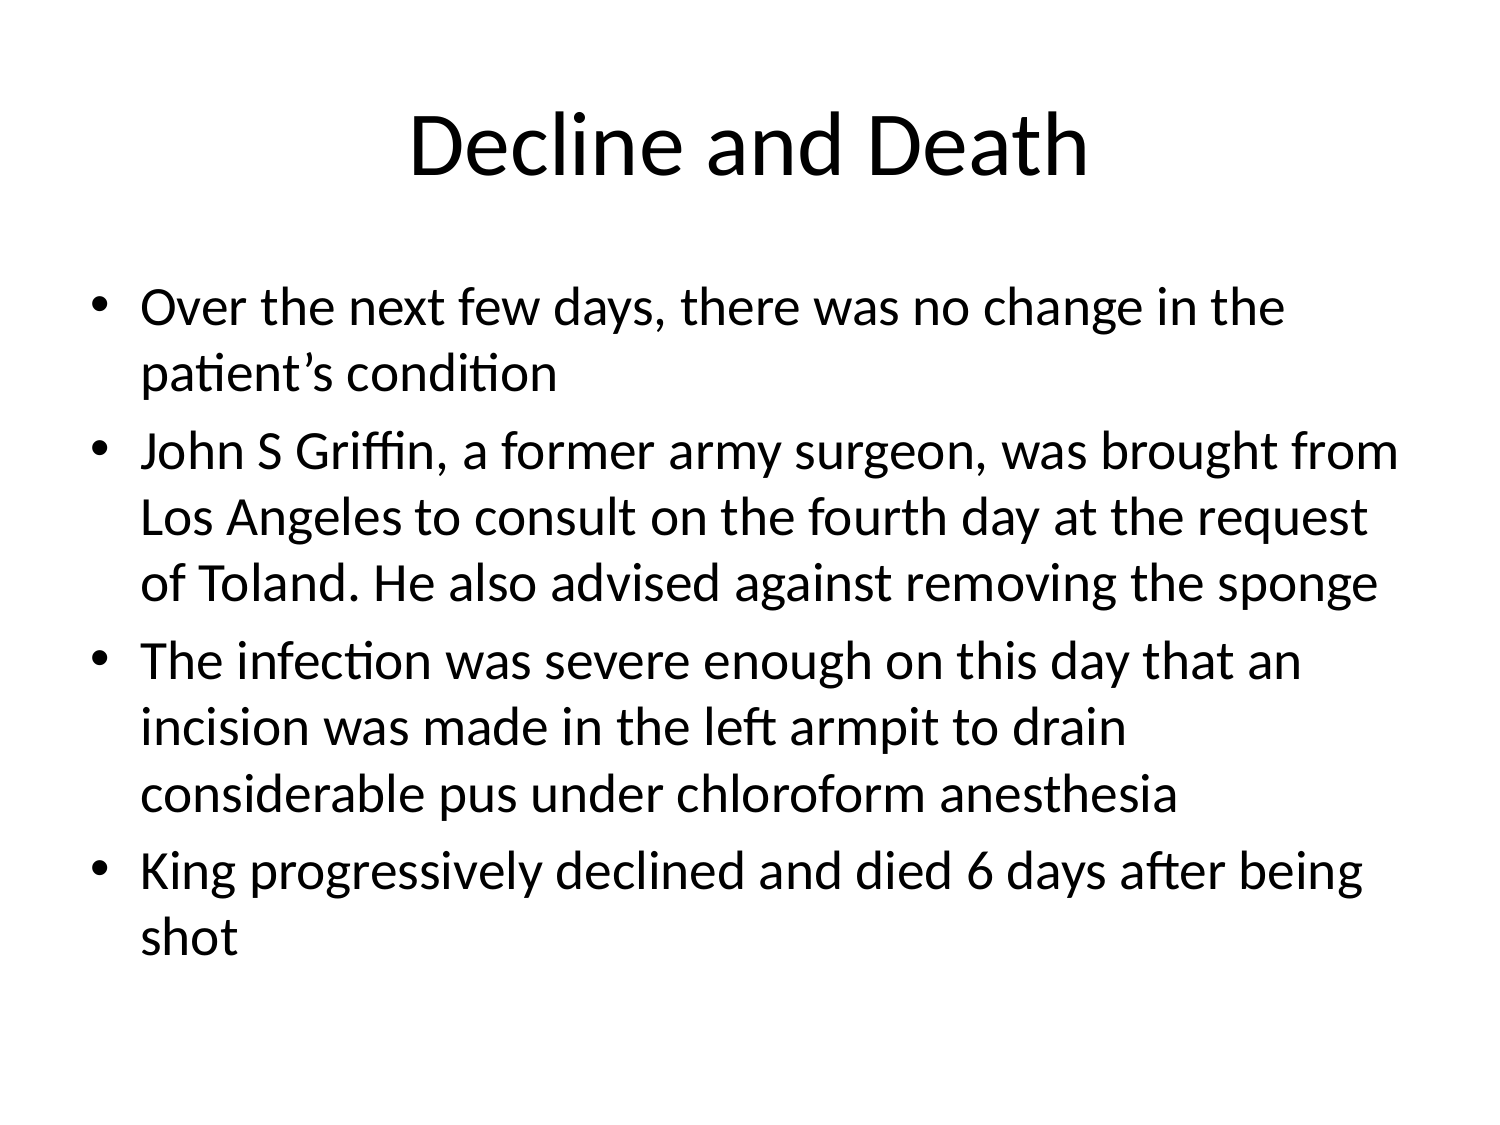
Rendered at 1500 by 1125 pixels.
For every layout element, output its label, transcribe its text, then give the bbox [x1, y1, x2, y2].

list Over the next few days, there was no change in the patient’s condition John S Griffin, a former army surgeon, was brought from Los Angeles to consult on the fourth day at the request of Toland. He also advised against removing the sponge The infection was severe enough on this day that an incision was made in the left armpit to drain considerable pus under chloroform anesthesia King progressively declined and died 6 days after being shot [75, 262, 1425, 1005]
title Decline and Death [75, 45, 1425, 233]
